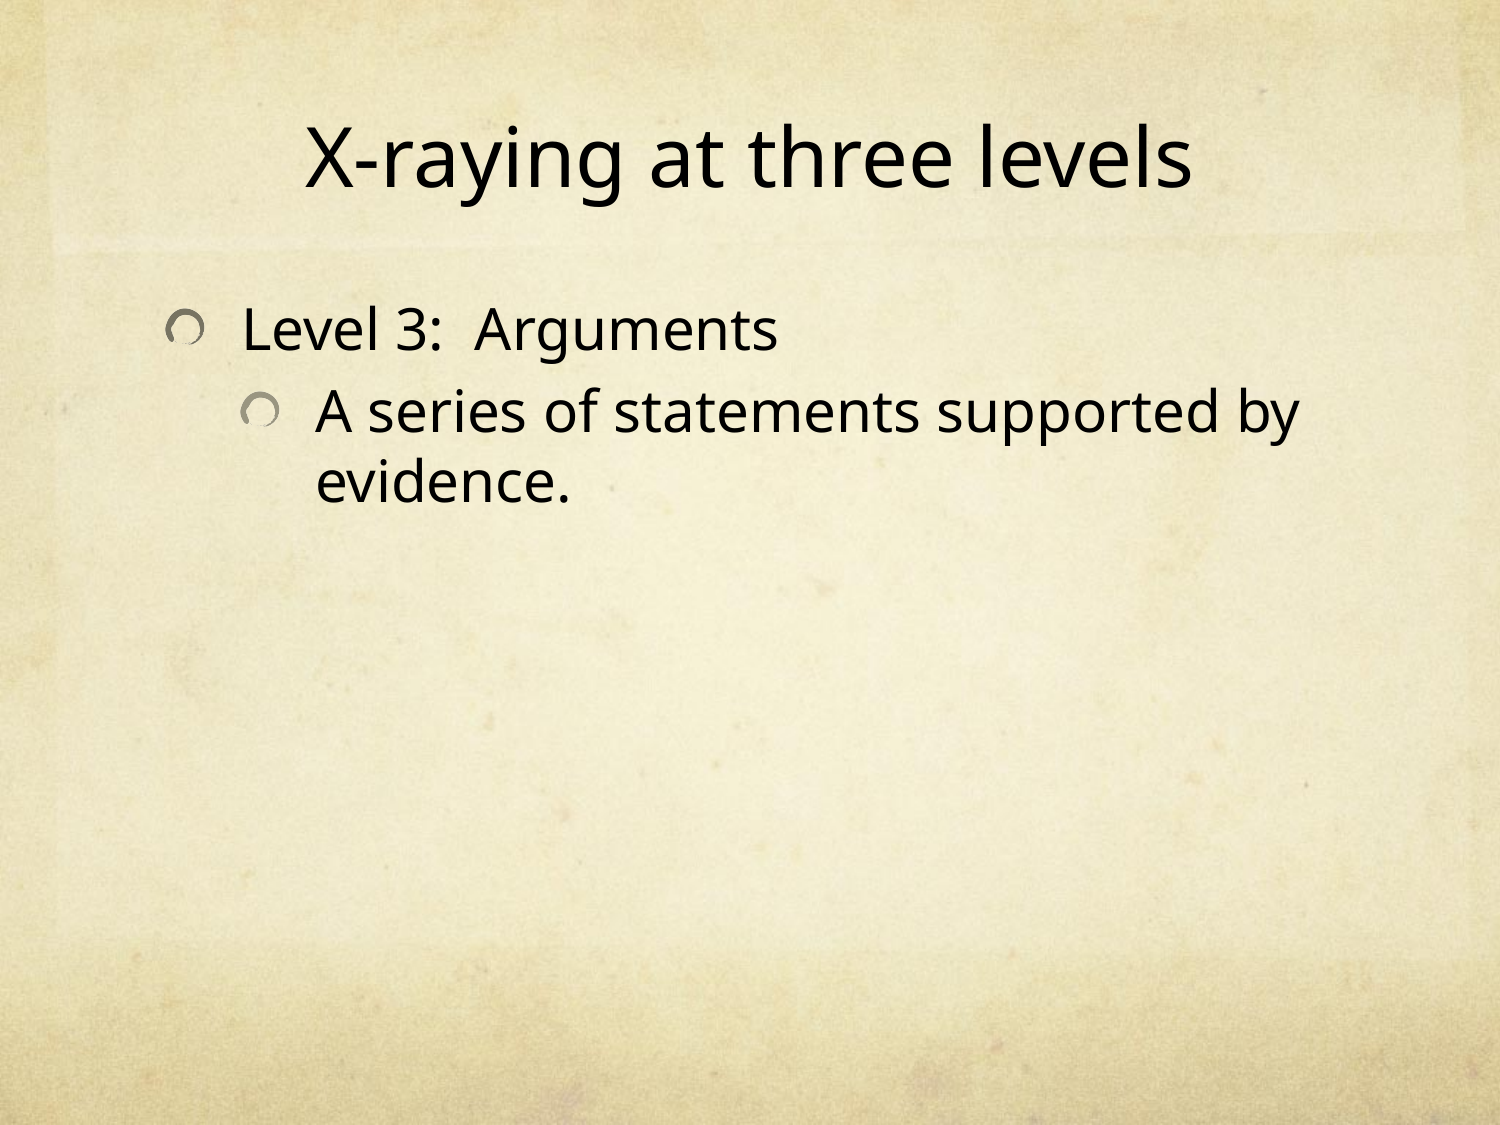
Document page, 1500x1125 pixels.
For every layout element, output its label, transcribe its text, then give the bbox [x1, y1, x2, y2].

picture [0, 0, 1500, 1125]
list Level 3: Arguments A series of statements supported by evidence. [150, 284, 1350, 950]
title X-raying at three levels [150, 82, 1350, 225]
